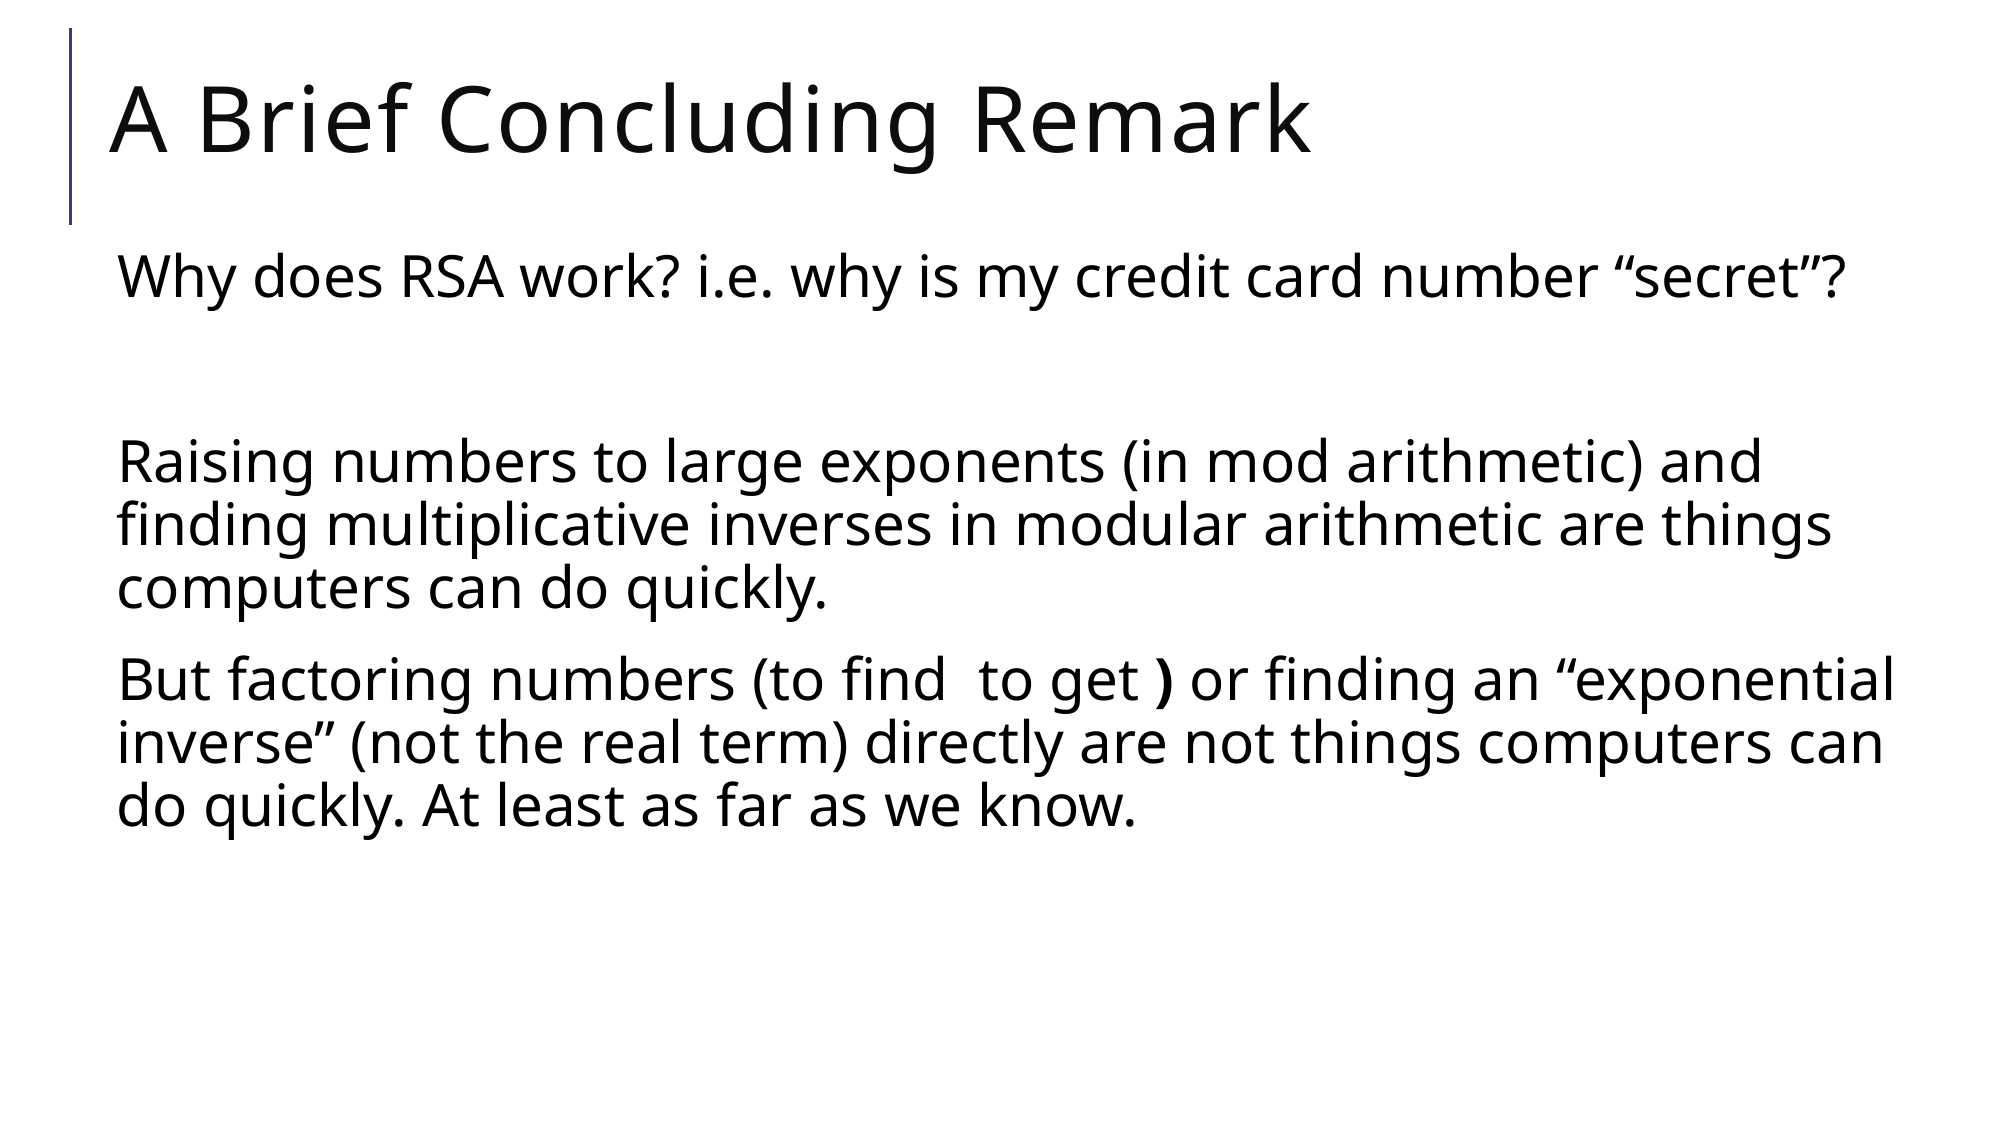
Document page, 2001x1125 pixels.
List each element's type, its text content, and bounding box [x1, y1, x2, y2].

title A Brief Concluding Remark [94, 43, 1930, 210]
